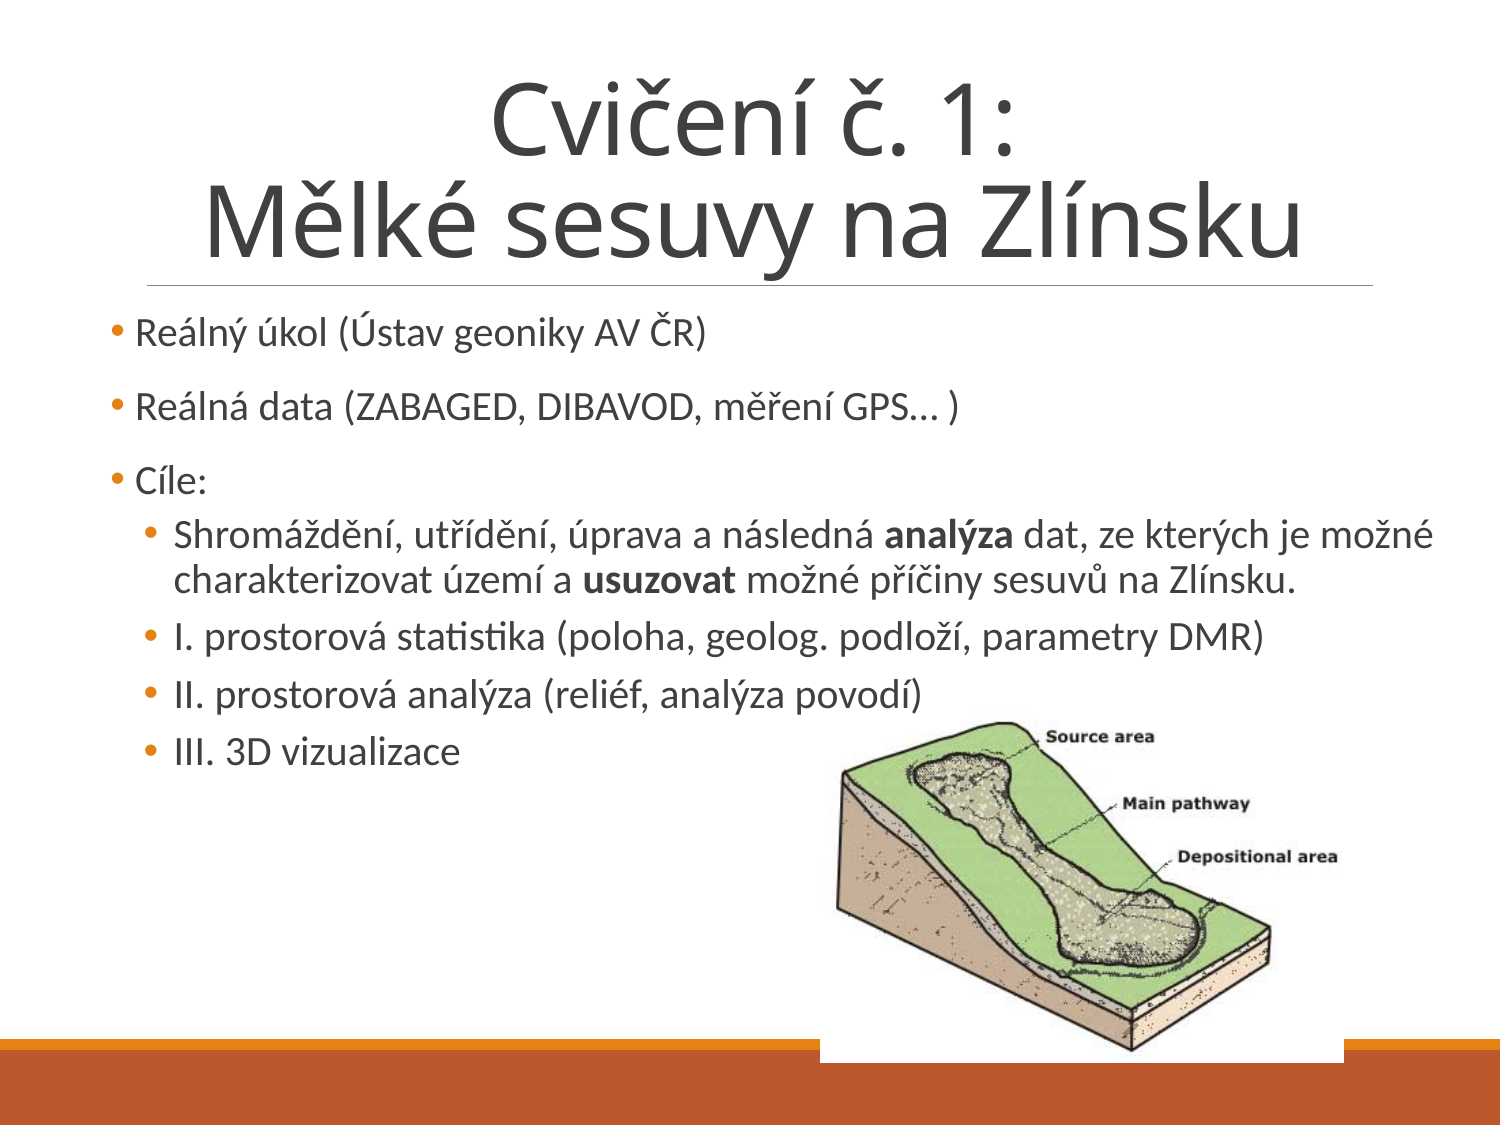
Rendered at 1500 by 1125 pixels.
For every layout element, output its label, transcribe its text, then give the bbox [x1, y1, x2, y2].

list Reálný úkol (Ústav geoniky AV ČR) Reálná data (ZABAGED, DIBAVOD, měření GPS… ) Cíle: Shromáždění, utřídění, úprava a následná analýza dat, ze kterých je možné charakterizovat území a usuzovat možné příčiny sesuvů na Zlínsku. I. prostorová statistika (poloha, geolog. podloží, parametry DMR) II. prostorová analýza (reliéf, analýza povodí) III. 3D vizualizace [110, 302, 1436, 1050]
picture [820, 688, 1345, 1063]
title Cvičení č. 1: Mělké sesuvy na Zlínsku [135, 47, 1373, 285]
